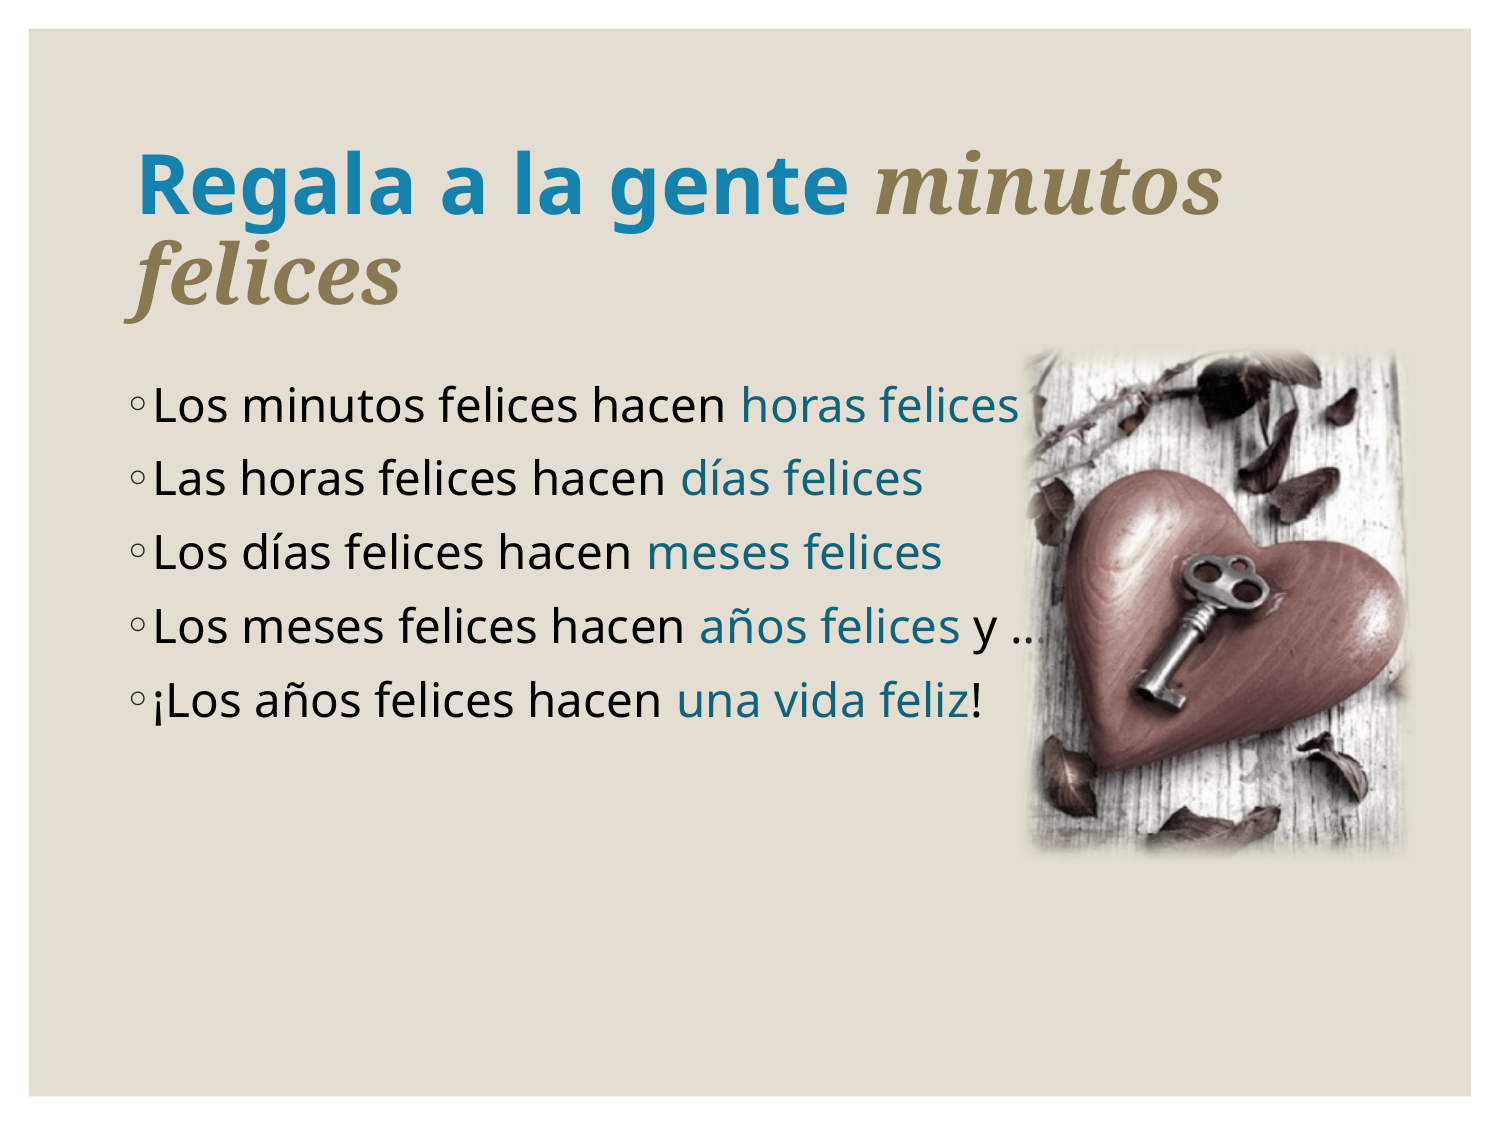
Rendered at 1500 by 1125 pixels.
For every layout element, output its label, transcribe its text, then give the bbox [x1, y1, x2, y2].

list Los minutos felices hacen horas felices Las horas felices hacen días felices Los días felices hacen meses felices Los meses felices hacen años felices y … ¡Los años felices hacen una vida feliz! [109, 366, 1011, 853]
picture [1016, 344, 1417, 863]
title Regala a la gente minutos felices [120, 120, 1380, 345]
